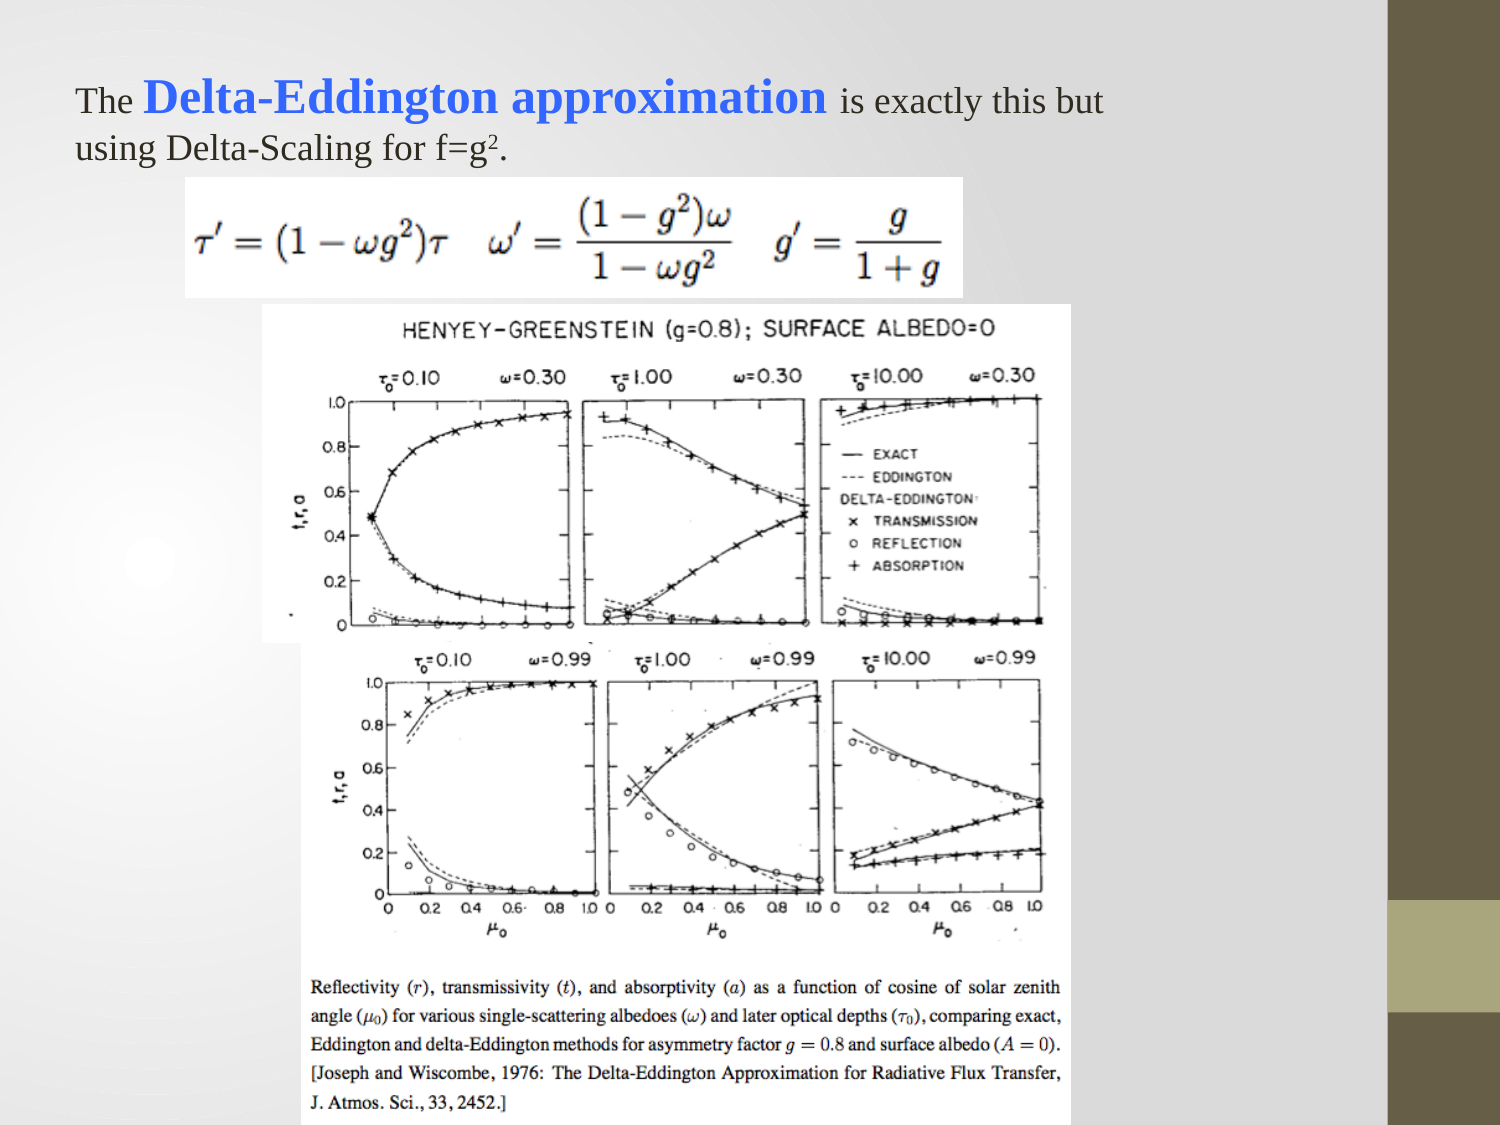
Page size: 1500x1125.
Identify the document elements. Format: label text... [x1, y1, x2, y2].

picture [184, 176, 964, 299]
picture [261, 303, 1072, 1125]
text_box The Delta-Eddington approximation is exactly this but using Delta-Scaling for f=g2. [60, 56, 1169, 176]
